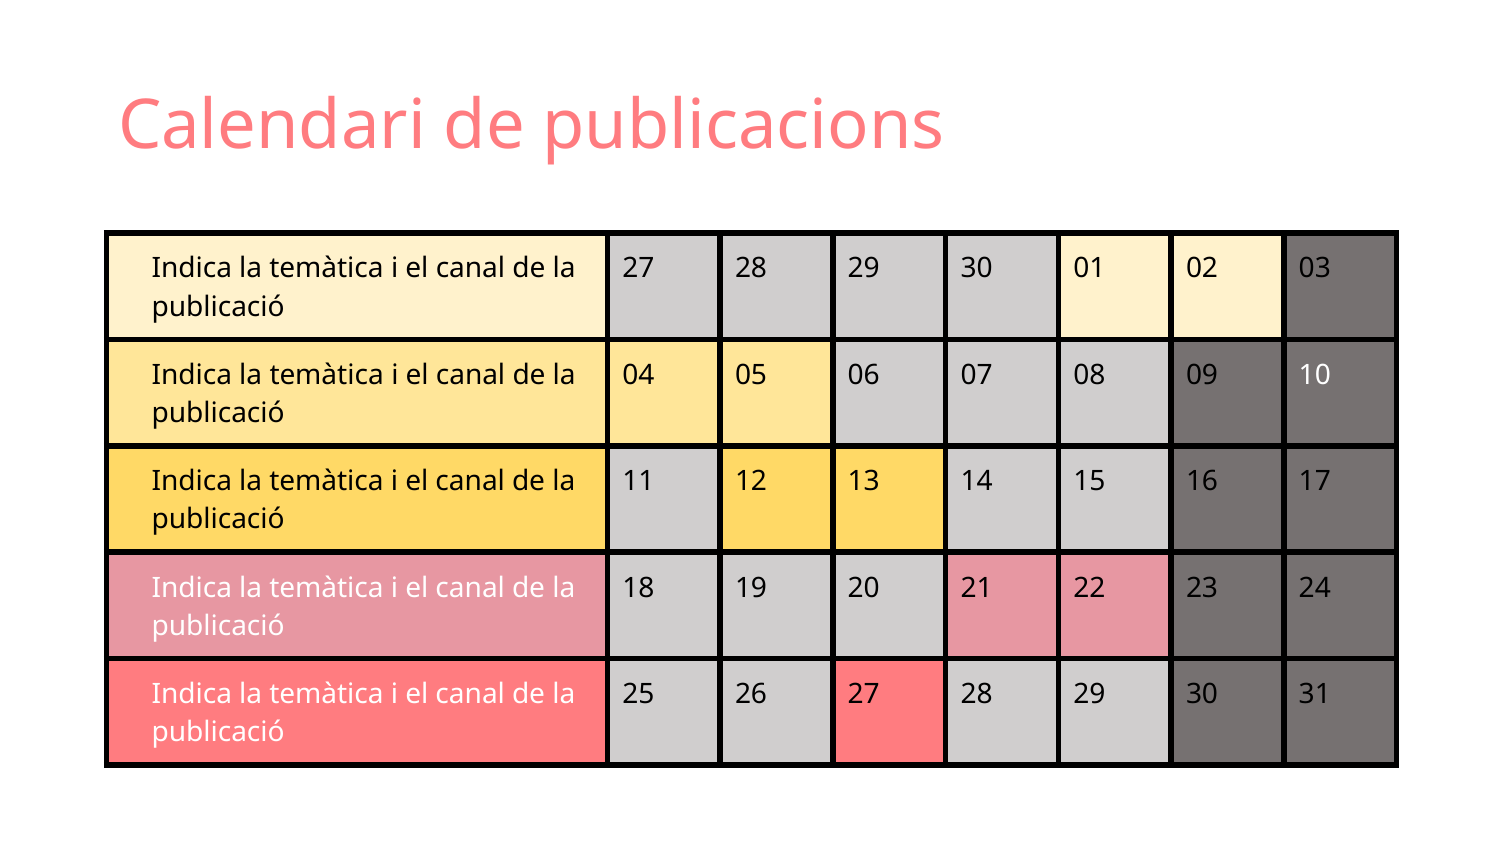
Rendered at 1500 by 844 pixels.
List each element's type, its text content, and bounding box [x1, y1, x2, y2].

table_cell 07 [948, 342, 1056, 443]
table_header Indica la temàtica i el canal de la publicació [109, 236, 605, 337]
table_cell 24 [1287, 555, 1394, 656]
table_cell 25 [610, 661, 717, 762]
table_cell Indica la temàtica i el canal de la publicació [109, 342, 605, 443]
table_cell 14 [948, 449, 1056, 549]
table_cell 08 [1061, 342, 1168, 443]
table_cell 18 [610, 555, 717, 656]
table_cell 21 [948, 555, 1056, 656]
table_cell 30 [1174, 661, 1281, 762]
table_header 28 [723, 236, 830, 337]
table_cell 06 [836, 342, 943, 443]
table_cell 17 [1287, 449, 1394, 549]
table_cell 16 [1174, 449, 1281, 549]
table_cell 19 [723, 555, 830, 656]
table_cell 10 [1287, 342, 1394, 443]
title Calendari de publicacions [103, 44, 1397, 208]
table_header 29 [836, 236, 943, 337]
table_cell 15 [1061, 449, 1168, 549]
table_cell 22 [1061, 555, 1168, 656]
table_cell 04 [610, 342, 717, 443]
table_cell 31 [1287, 661, 1394, 762]
table_cell 11 [610, 449, 717, 549]
table_cell 23 [1174, 555, 1281, 656]
table_cell 05 [723, 342, 830, 443]
table_cell 28 [948, 661, 1056, 762]
table_cell 29 [1061, 661, 1168, 762]
table_cell 27 [836, 661, 943, 762]
table_header 01 [1061, 236, 1168, 337]
table_header 02 [1174, 236, 1281, 337]
table_cell 12 [723, 449, 830, 549]
table_cell Indica la temàtica i el canal de la publicació [109, 449, 605, 549]
table_cell 20 [836, 555, 943, 656]
table_cell 09 [1174, 342, 1281, 443]
table_header 30 [948, 236, 1056, 337]
table_cell 13 [836, 449, 943, 549]
table_cell 26 [723, 661, 830, 762]
table_header 03 [1287, 236, 1394, 337]
table_cell Indica la temàtica i el canal de la publicació [109, 555, 605, 656]
table_header 27 [610, 236, 717, 337]
table_cell Indica la temàtica i el canal de la publicació [109, 661, 605, 762]
